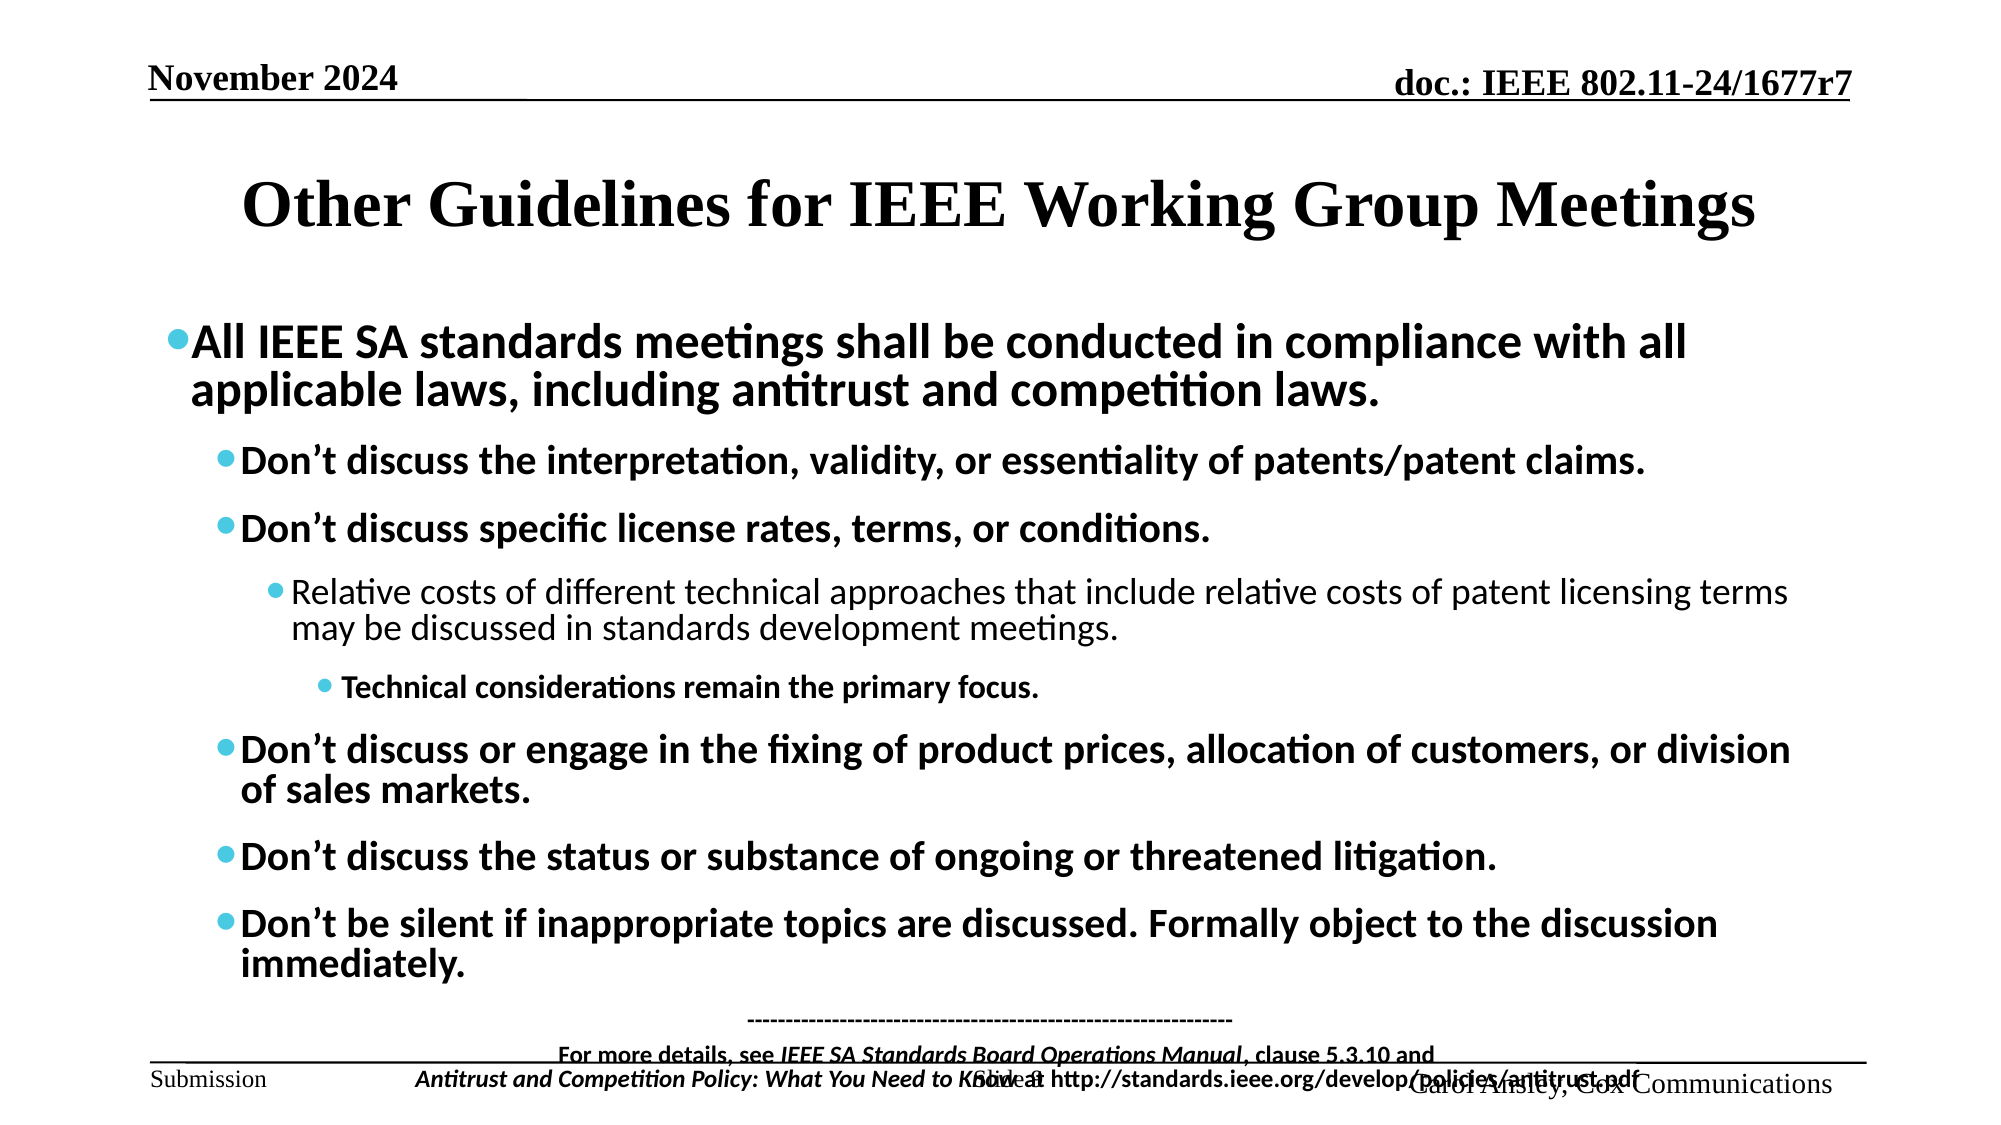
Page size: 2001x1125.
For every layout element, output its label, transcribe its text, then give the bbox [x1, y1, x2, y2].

slide_number Slide 9 [950, 1061, 1067, 1123]
title Other Guidelines for IEEE Working Group Meetings [149, 112, 1850, 288]
list All IEEE SA standards meetings shall be conducted in compliance with all applicable laws, including antitrust and competition laws. Don’t discuss the interpretation, validity, or essentiality of patents/patent claims. Don’t discuss specific license rates, terms, or conditions. Relative costs of different technical approaches that include relative costs of patent licensing terms may be discussed in standards development meetings. Technical considerations remain the primary focus. Don’t discuss or engage in the fixing of product prices, allocation of customers, or division of sales markets. Don’t discuss the status or substance of ongoing or threatened litigation. Don’t be silent if inappropriate topics are discussed. Formally object to the discussion immediately. --------------------------------------------------------------- For more details, see IEEE SA Standards Board Operations Manual, clause 5.3.10 and Antitrust and Competition Policy: What You Need to Know at http://standards.ieee.org/develop/policies/antitrust.pdf [149, 312, 1850, 1000]
